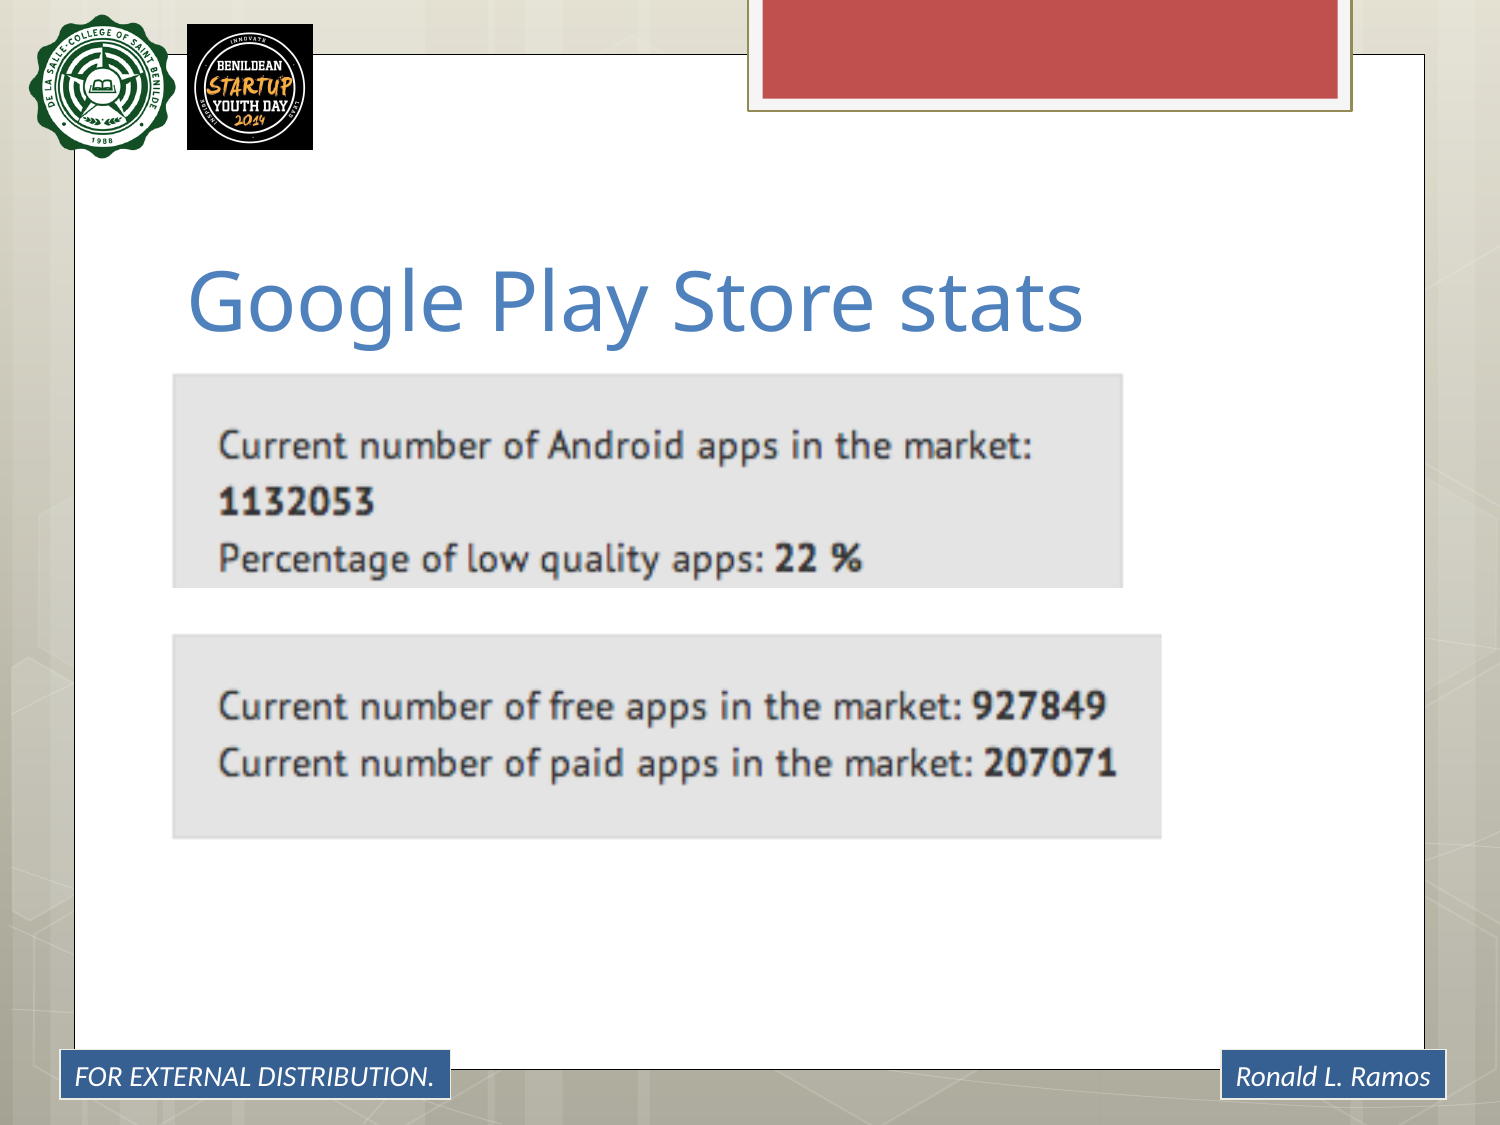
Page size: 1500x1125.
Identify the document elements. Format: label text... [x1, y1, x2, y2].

picture [187, 24, 313, 150]
picture [24, 12, 177, 163]
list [137, 349, 1170, 588]
title Google Play Store stats [171, 168, 1324, 357]
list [162, 612, 1162, 851]
